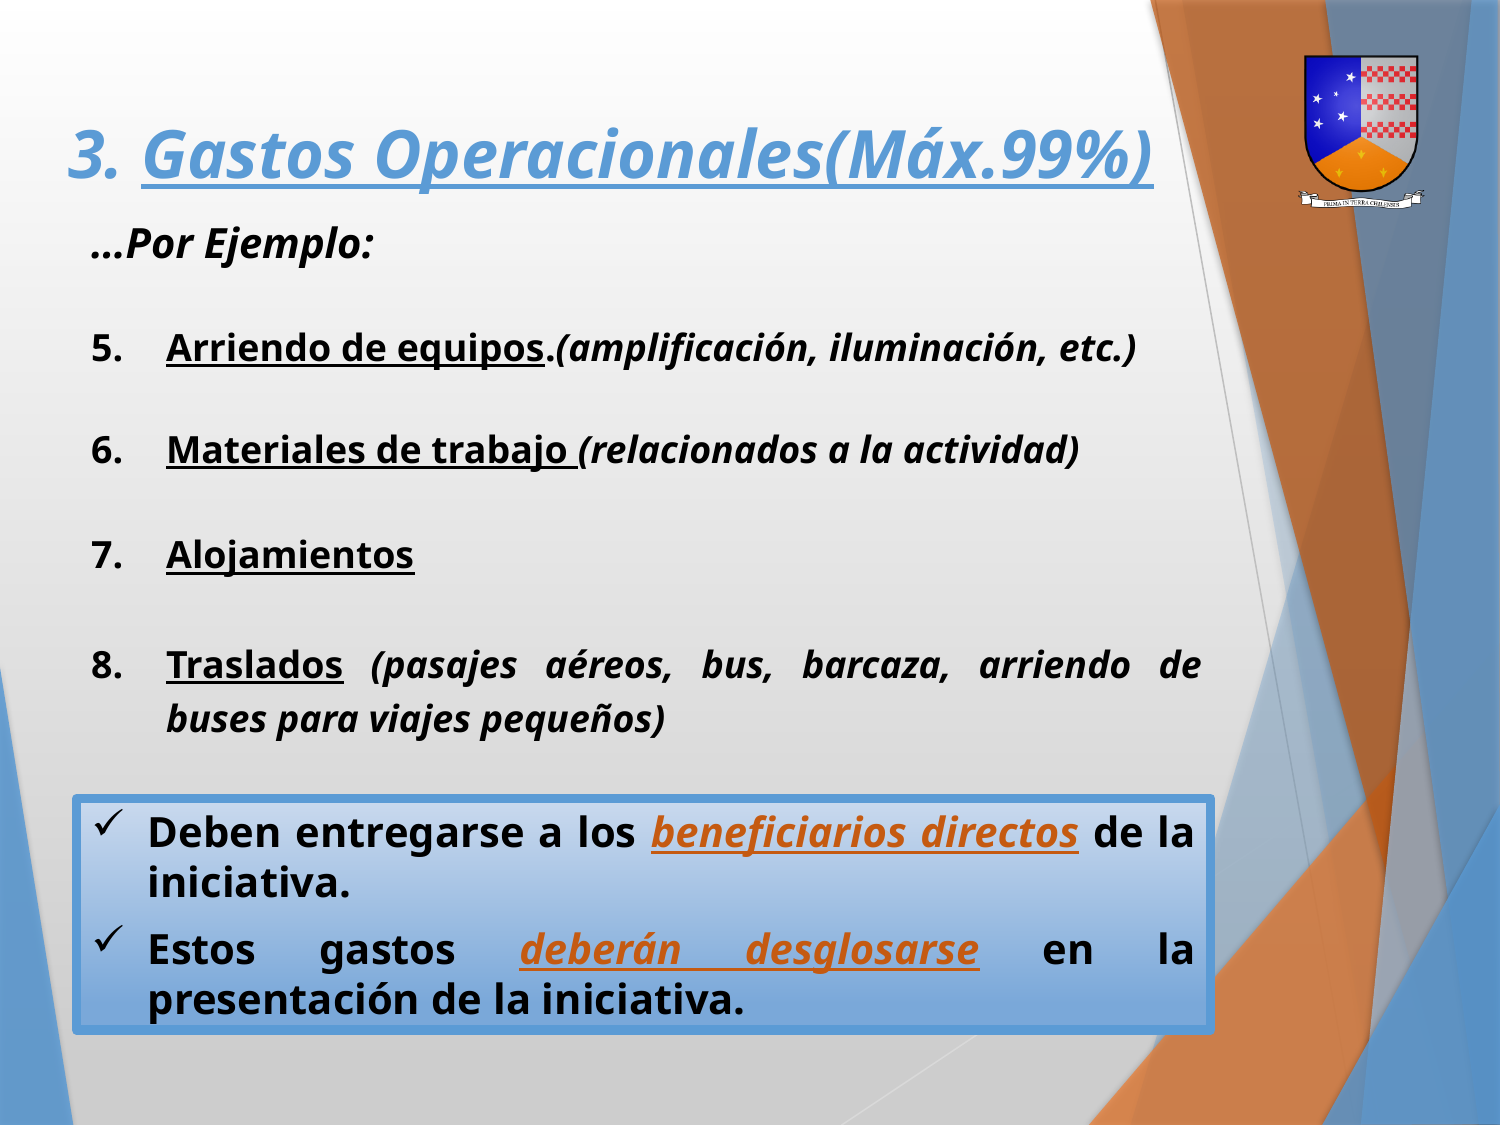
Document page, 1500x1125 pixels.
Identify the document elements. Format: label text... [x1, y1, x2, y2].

table_header …Por Ejemplo: Arriendo de equipos.(amplificación, iluminación, etc.) Materiales de trabajo (relacionados a la actividad) Alojamientos Traslados (pasajes aéreos, bus, barcaza, arriendo de buses para viajes pequeños) [80, 220, 1214, 795]
picture [1292, 51, 1430, 215]
title 3. Gastos Operacionales(Máx.99%) [53, 99, 1235, 220]
text_box Deben entregarse a los beneficiarios directos de la iniciativa. Estos gastos deberán desglosarse en la presentación de la iniciativa. [76, 798, 1212, 1031]
